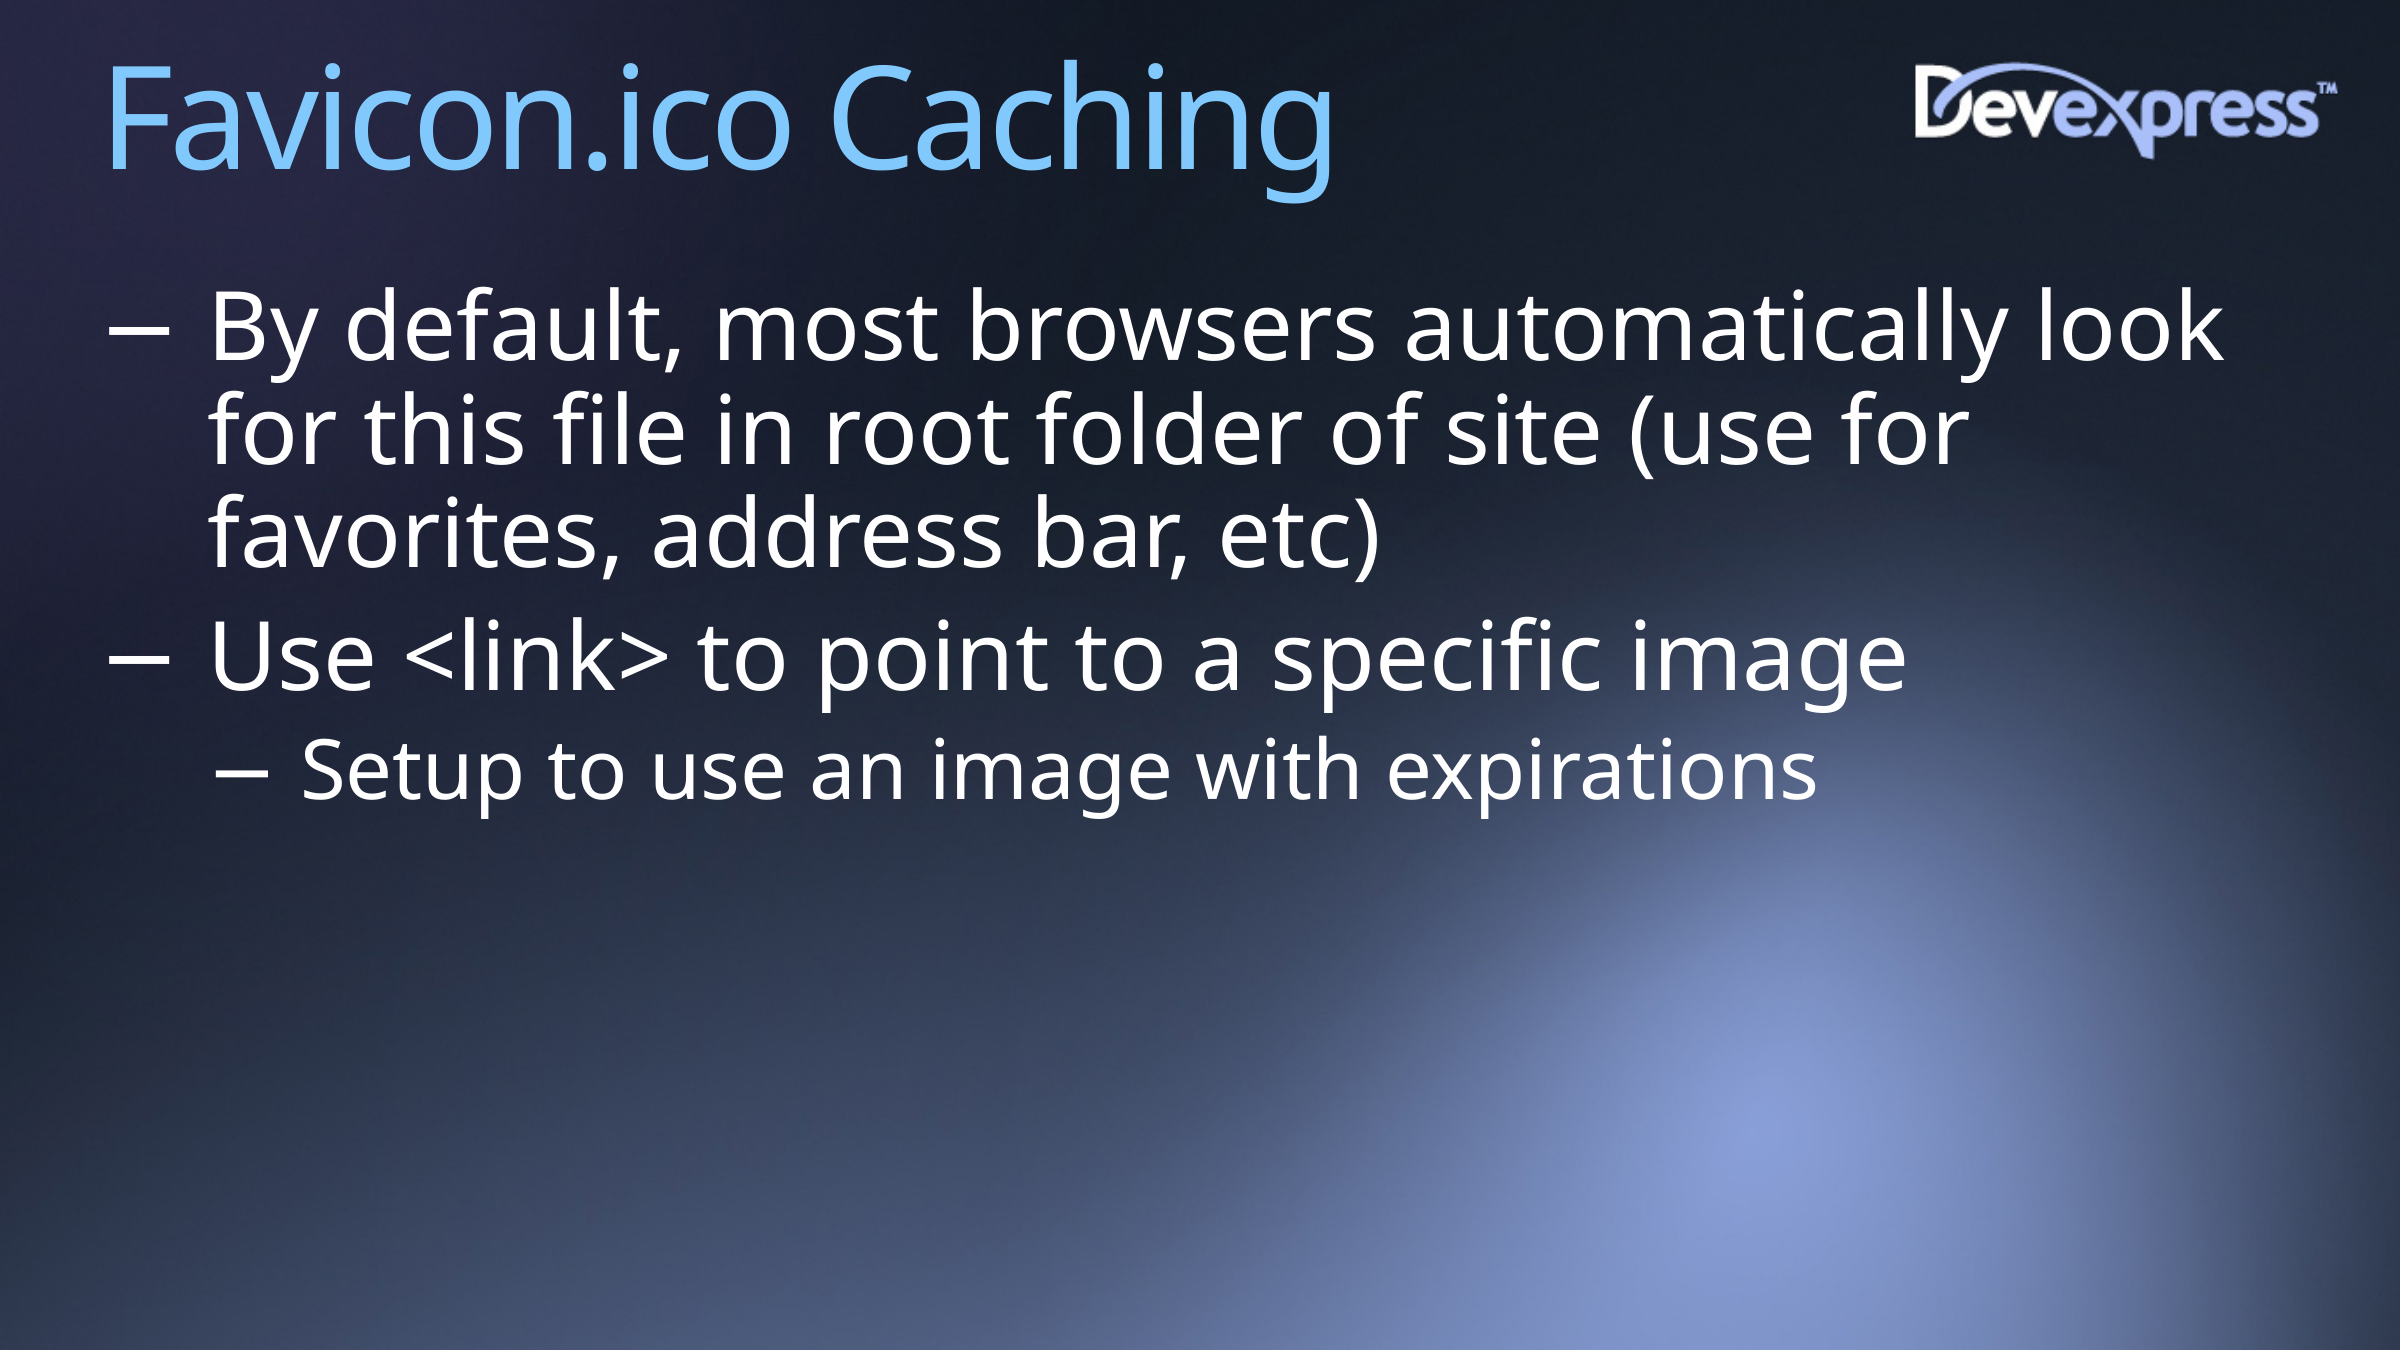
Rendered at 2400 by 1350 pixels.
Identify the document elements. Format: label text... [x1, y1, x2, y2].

title Favicon.ico Caching [99, 45, 2300, 203]
list By default, most browsers automatically look for this file in root folder of site (use for favorites, address bar, etc) Use <link> to point to a specific image Setup to use an image with expirations [99, 278, 2300, 831]
picture [0, 0, 2400, 1350]
